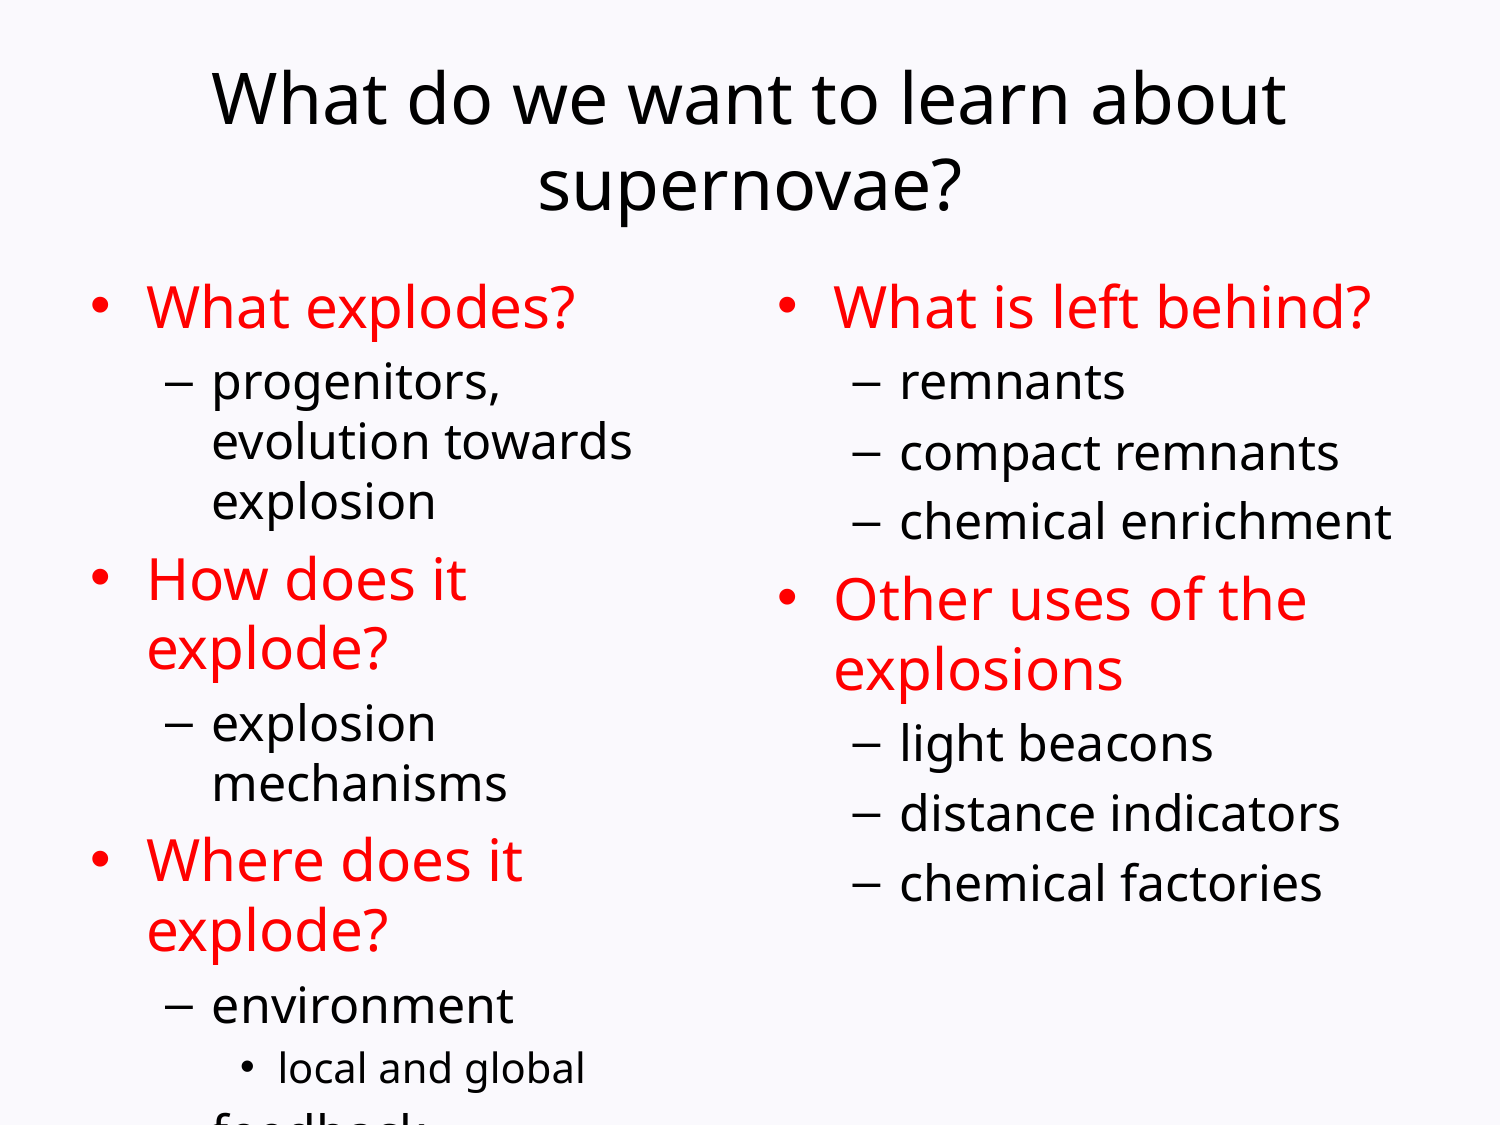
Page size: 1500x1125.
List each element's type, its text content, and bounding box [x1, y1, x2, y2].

title What do we want to learn about supernovae? [75, 45, 1425, 233]
list What is left behind? remnants compact remnants chemical enrichment Other uses of the explosions light beacons distance indicators chemical factories [762, 262, 1425, 1005]
list What explodes? progenitors, evolution towards explosion How does it explode? explosion mechanisms Where does it explode? environment local and global feedback [75, 262, 738, 1005]
